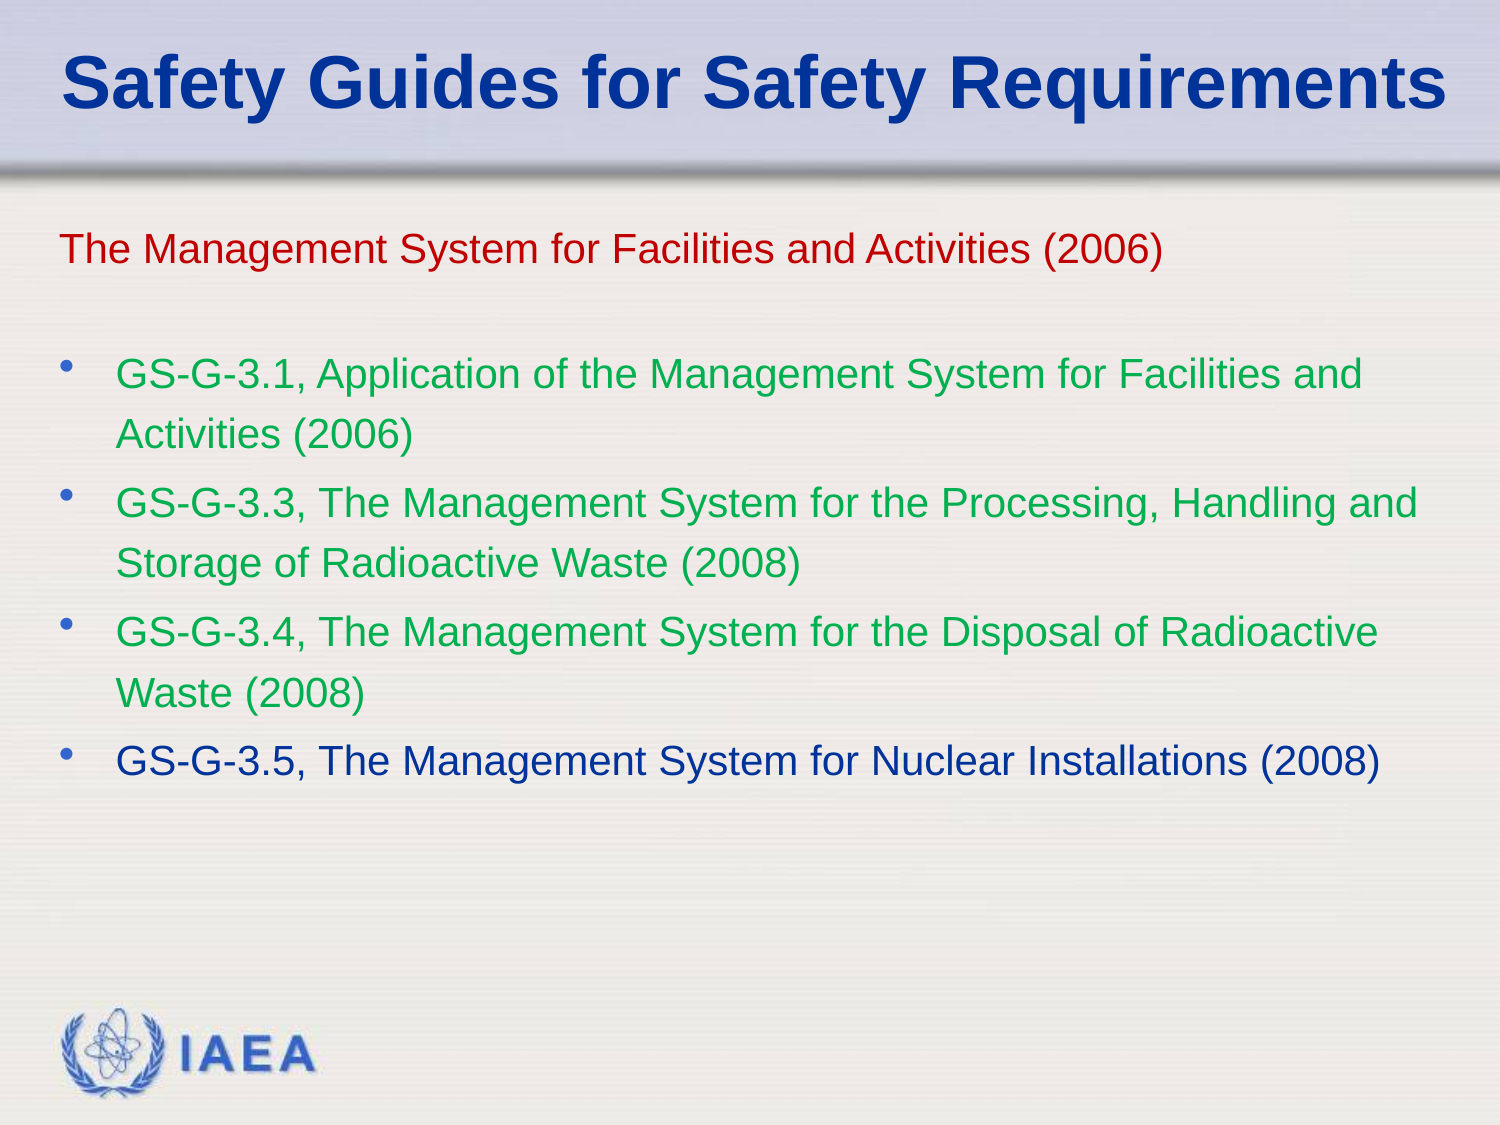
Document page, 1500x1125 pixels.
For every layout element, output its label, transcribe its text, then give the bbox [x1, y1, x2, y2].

picture [0, 0, 1500, 1125]
list The Management System for Facilities and Activities (2006) GS-G-3.1, Application of the Management System for Facilities and Activities (2006) GS-G-3.3, The Management System for the Processing, Handling and Storage of Radioactive Waste (2008) GS-G-3.4, The Management System for the Disposal of Radioactive Waste (2008) GS-G-3.5, The Management System for Nuclear Installations (2008) [43, 203, 1460, 805]
title Safety Guides for Safety Requirements [46, 16, 1479, 142]
